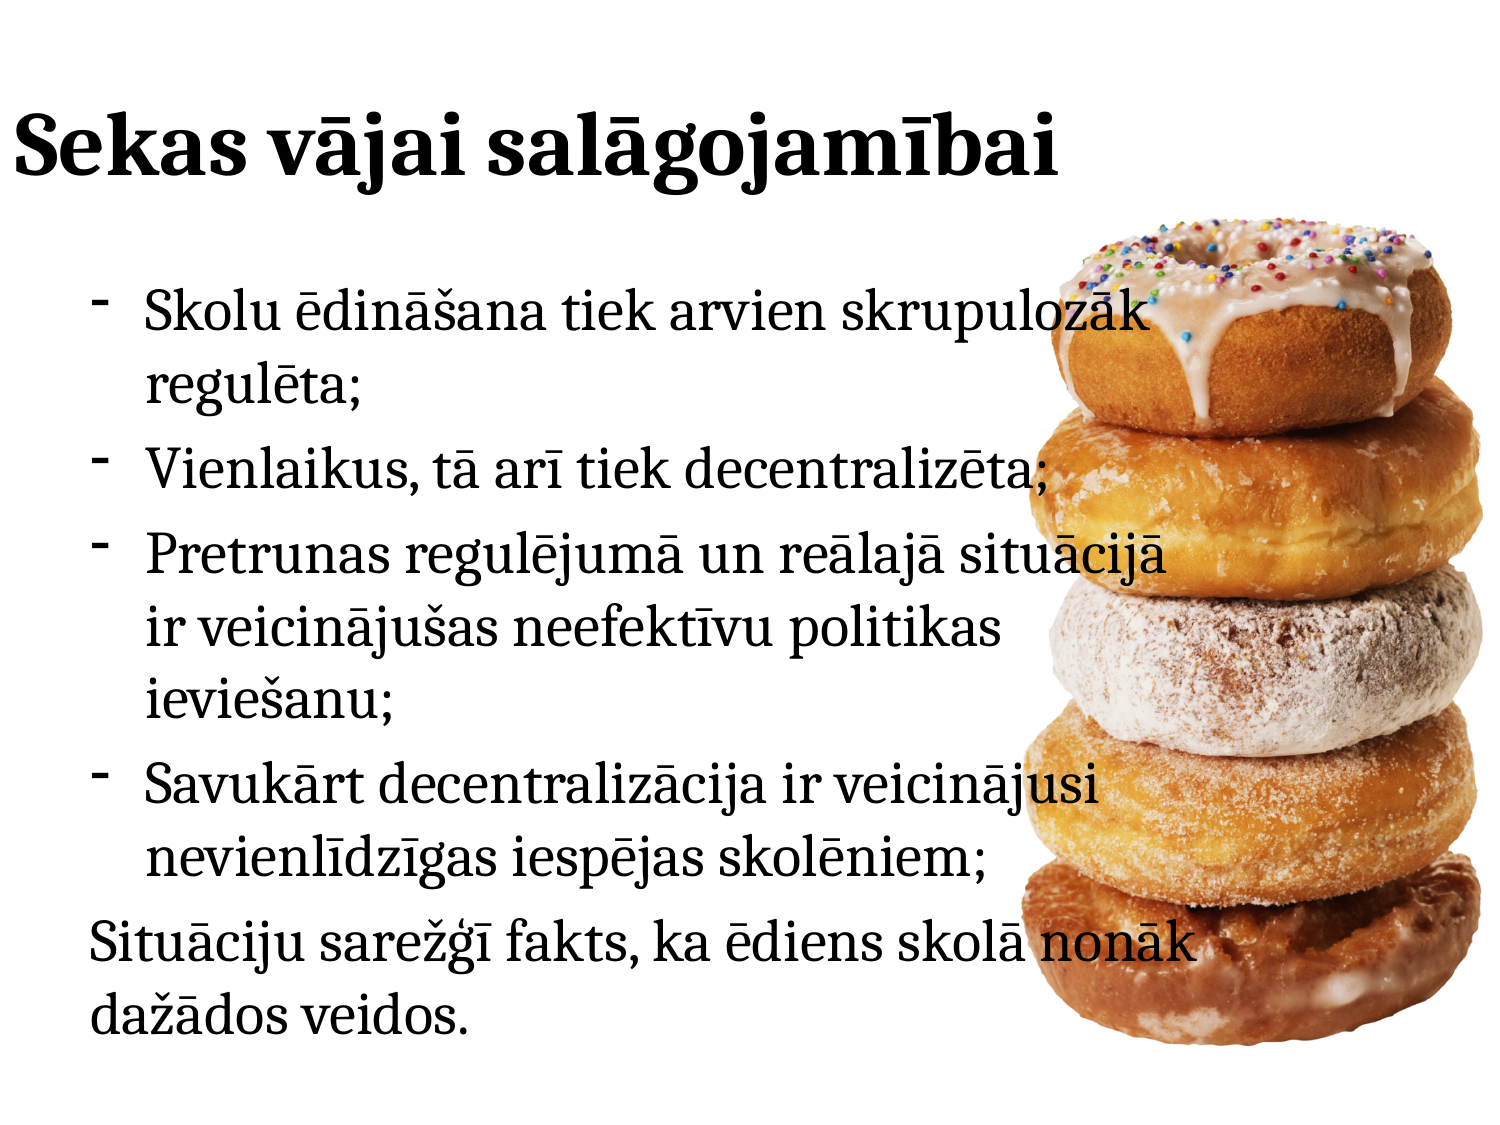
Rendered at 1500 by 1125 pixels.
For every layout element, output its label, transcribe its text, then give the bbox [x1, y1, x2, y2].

title Sekas vājai salāgojamībai [0, 45, 1500, 233]
list Skolu ēdināšana tiek arvien skrupulozāk regulēta; Vienlaikus, tā arī tiek decentralizēta; Pretrunas regulējumā un reālajā situācijā ir veicinājušas neefektīvu politikas ieviešanu; Savukārt decentralizācija ir veicinājusi nevienlīdzīgas iespējas skolēniem; Situāciju sarežģī fakts, ka ēdiens skolā nonāk dažādos veidos. [75, 262, 1235, 1059]
picture [1021, 216, 1483, 1046]
